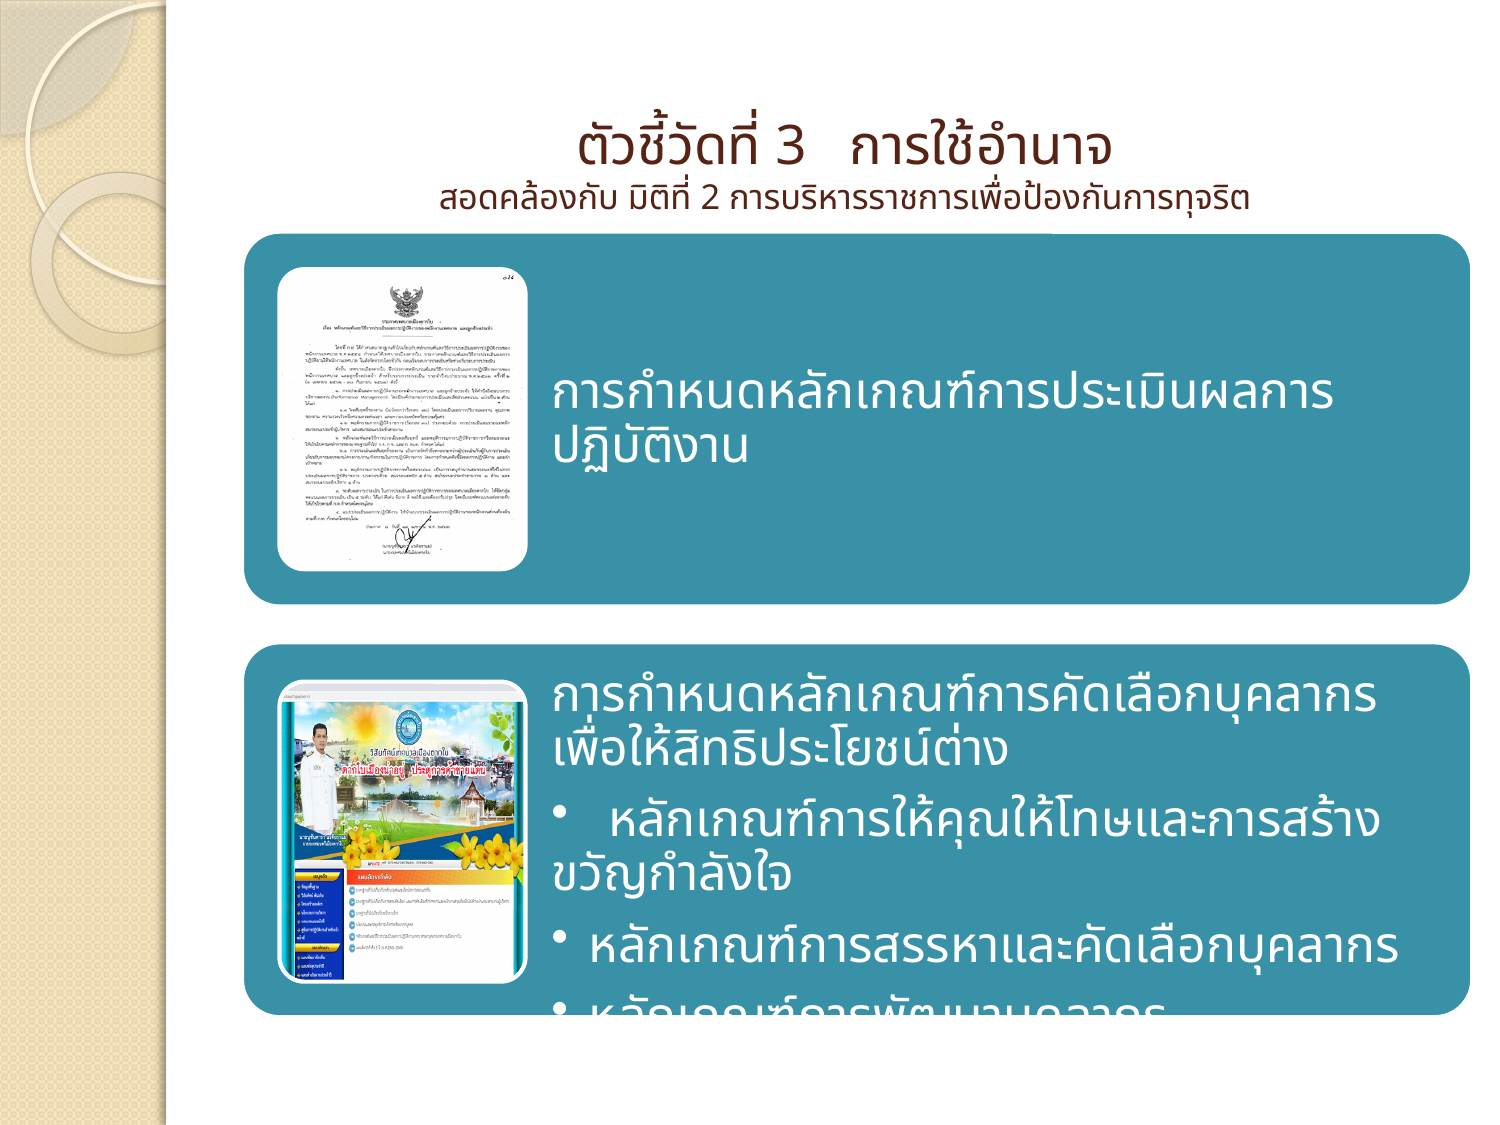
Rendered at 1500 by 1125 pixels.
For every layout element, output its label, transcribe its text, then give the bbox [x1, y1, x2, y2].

title ตัวชี้วัดที่ 3 การใช้อำนาจ สอดคล้องกับ มิติที่ 2 การบริหารราชการเพื่อป้องกันการทุจริต [230, 101, 1461, 290]
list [241, 231, 1473, 1020]
